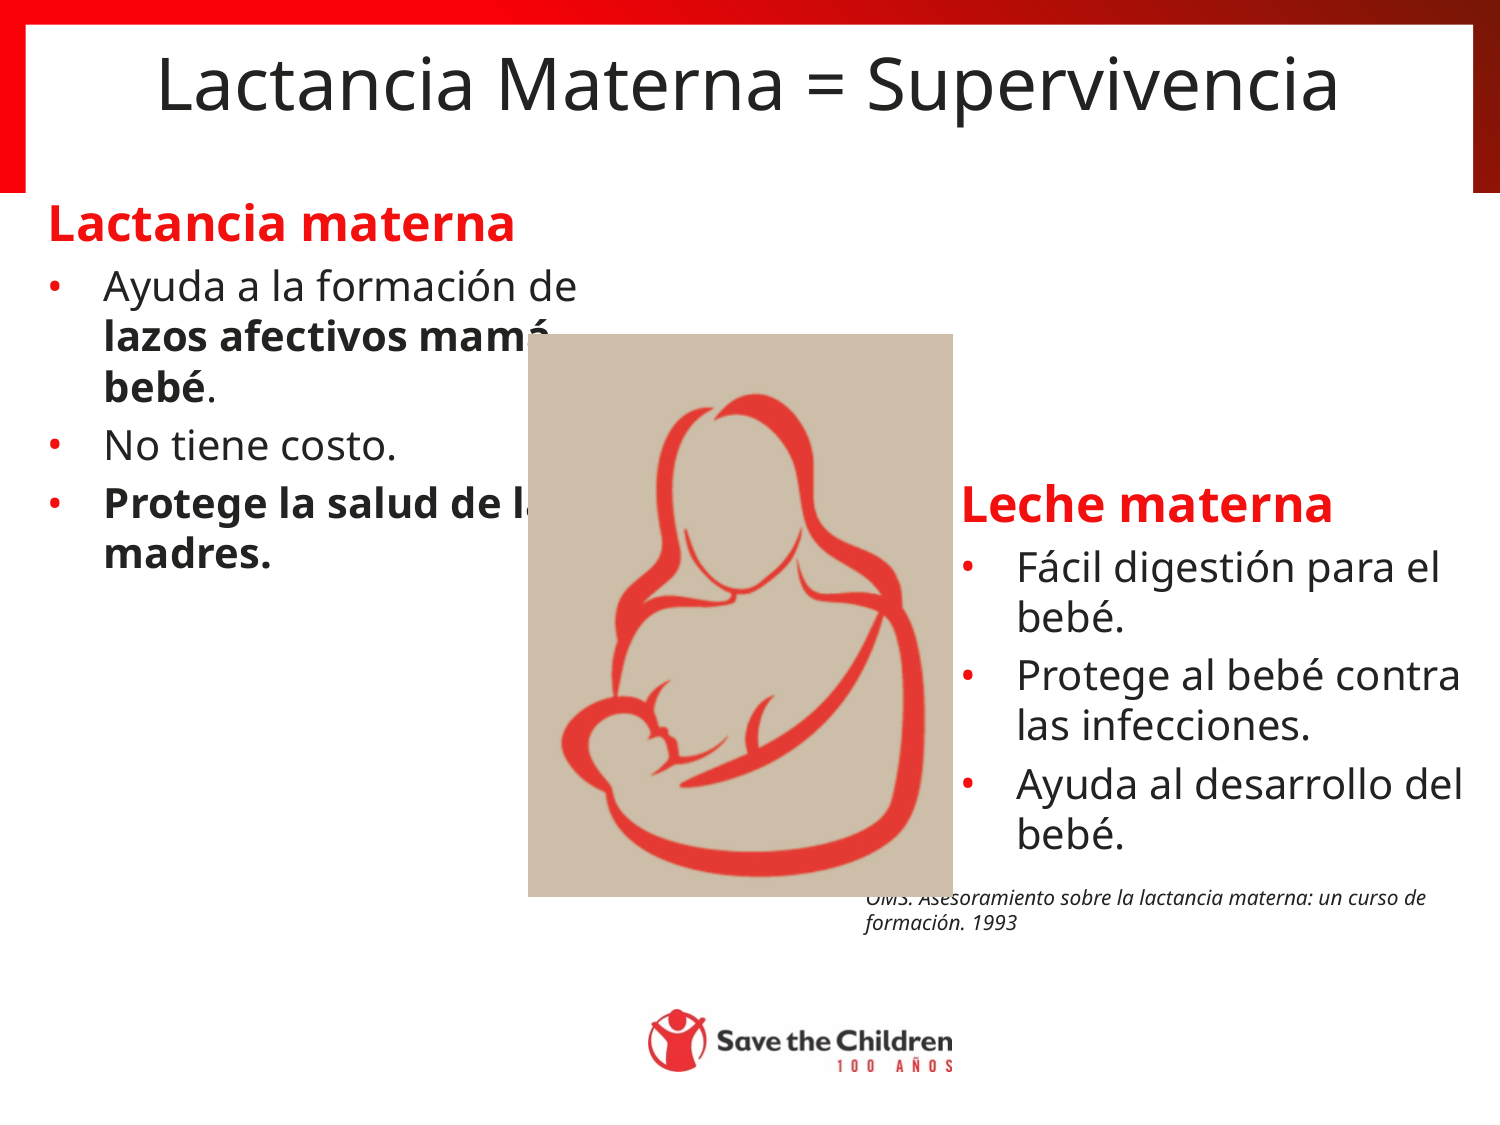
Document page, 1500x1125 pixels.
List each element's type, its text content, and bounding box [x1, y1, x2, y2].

picture [528, 334, 954, 898]
text_box Leche materna Fácil digestión para el bebé. Protege al bebé contra las infecciones. Ayuda al desarrollo del bebé. [958, 464, 1491, 877]
text_box OMS. Asesoramiento sobre la lactancia materna: un curso de formación. 1993 [850, 877, 1500, 943]
text_box Lactancia materna Ayuda a la formación de lazos afectivos mamá-bebé. No tiene costo. Protege la salud de las madres. [33, 184, 668, 508]
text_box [0, 950, 1500, 1125]
title Lactancia Materna = Supervivencia [69, 50, 1429, 161]
